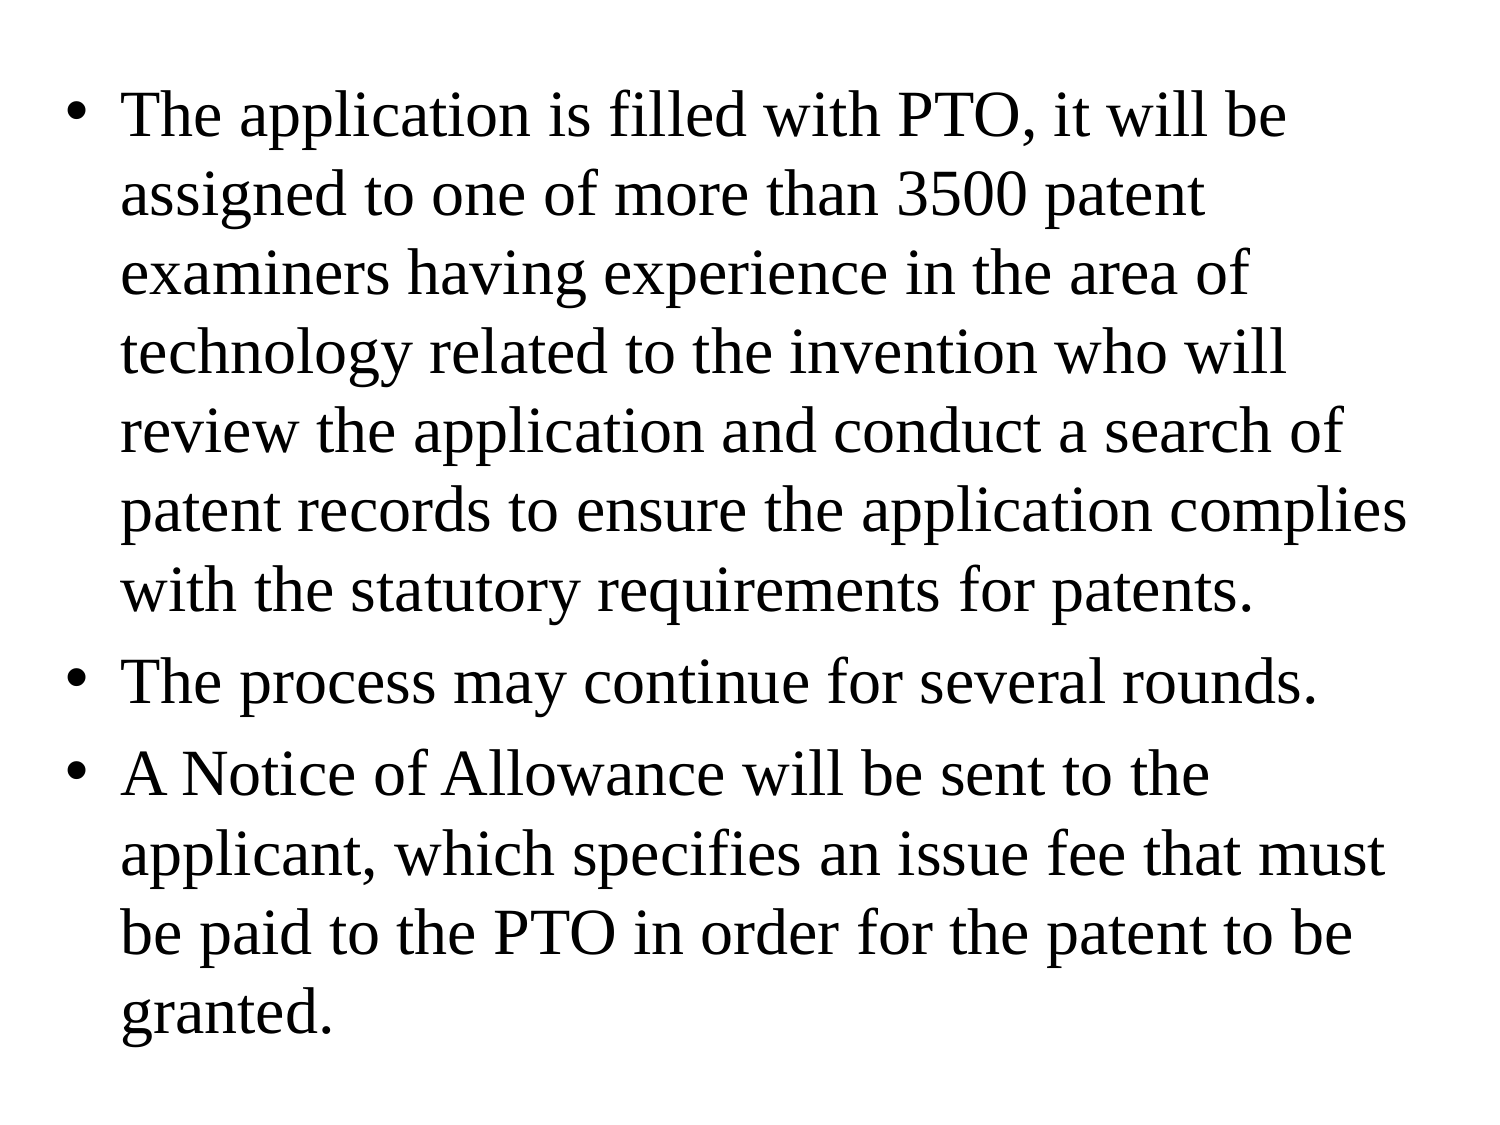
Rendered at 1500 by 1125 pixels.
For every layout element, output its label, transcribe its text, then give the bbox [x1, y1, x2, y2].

list The application is filled with PTO, it will be assigned to one of more than 3500 patent examiners having experience in the area of technology related to the invention who will review the application and conduct a search of patent records to ensure the application complies with the statutory requirements for patents. The process may continue for several rounds. A Notice of Allowance will be sent to the applicant, which specifies an issue fee that must be paid to the PTO in order for the patent to be granted. [50, 62, 1425, 1088]
